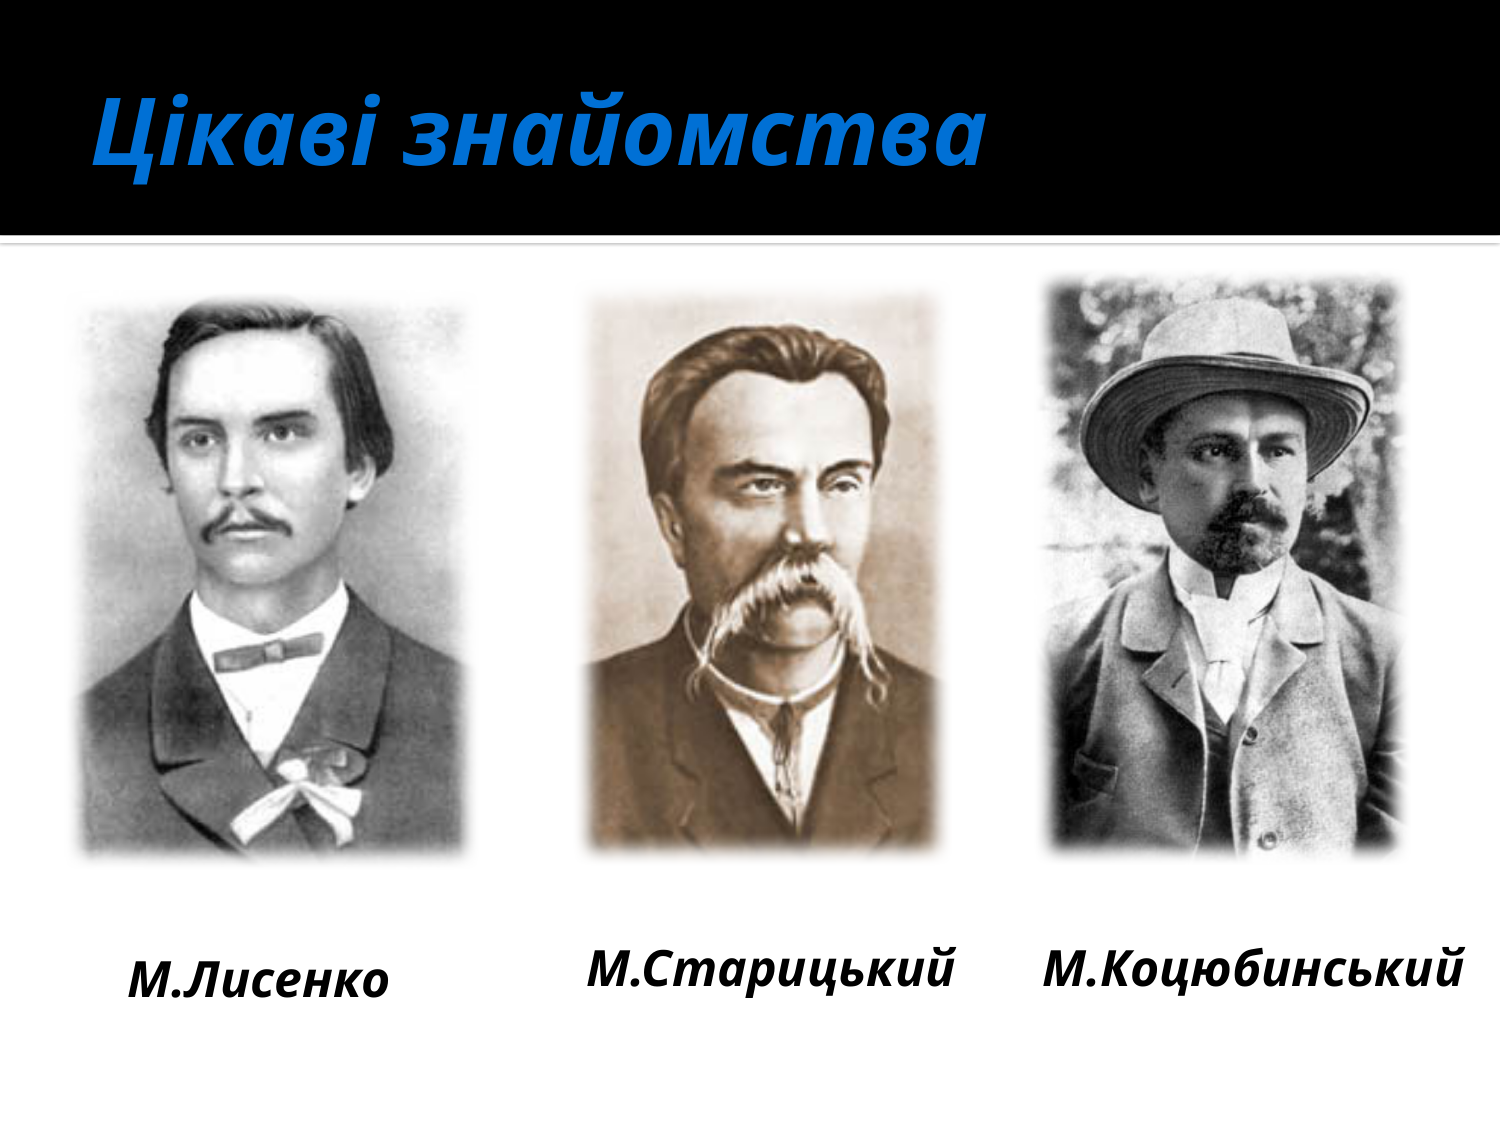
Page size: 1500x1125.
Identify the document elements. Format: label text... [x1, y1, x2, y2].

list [64, 290, 480, 870]
text_box М.Лисенко [112, 940, 406, 1016]
picture [572, 278, 953, 867]
title Цікаві знайомства [75, 25, 1425, 231]
text_box М.Коцюбинський [1027, 928, 1480, 1004]
picture [1033, 267, 1412, 866]
text_box М.Старицький [571, 928, 971, 1004]
